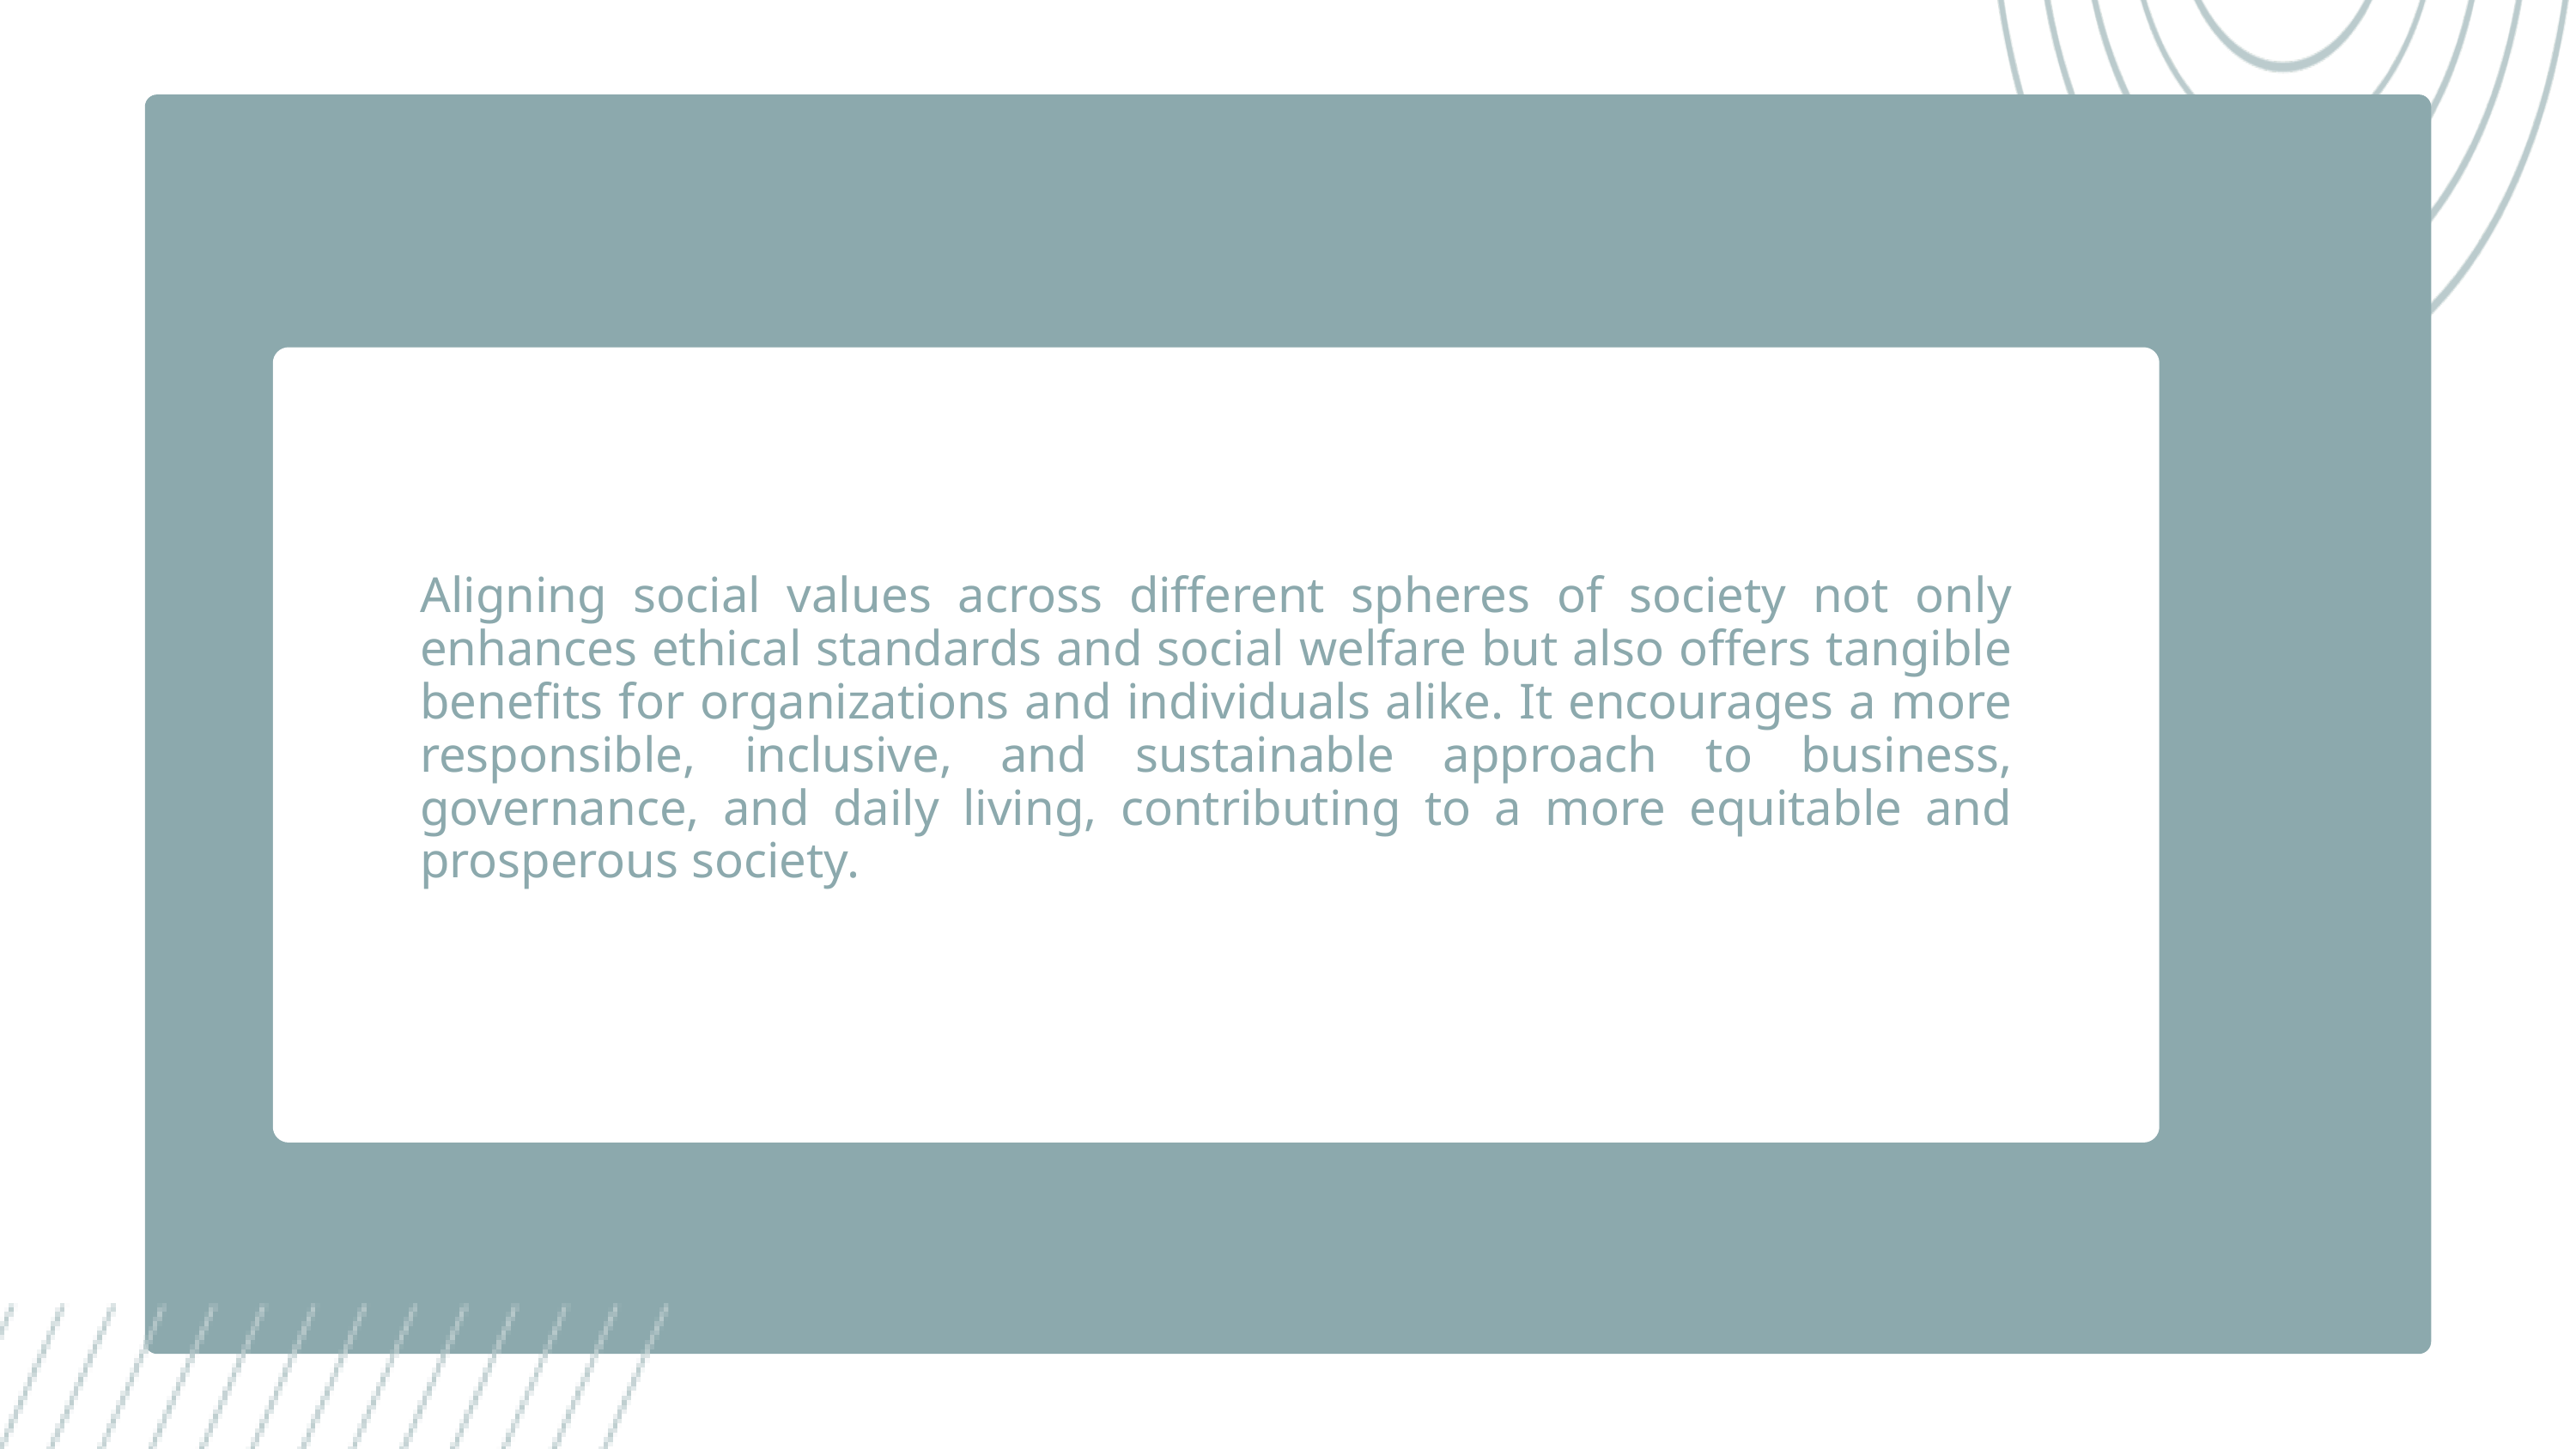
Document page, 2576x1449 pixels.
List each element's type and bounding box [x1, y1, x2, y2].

text_box [272, 347, 2160, 1143]
text_box [1990, 0, 2576, 384]
text_box [144, 94, 2432, 1355]
text_box [0, 1303, 669, 1449]
